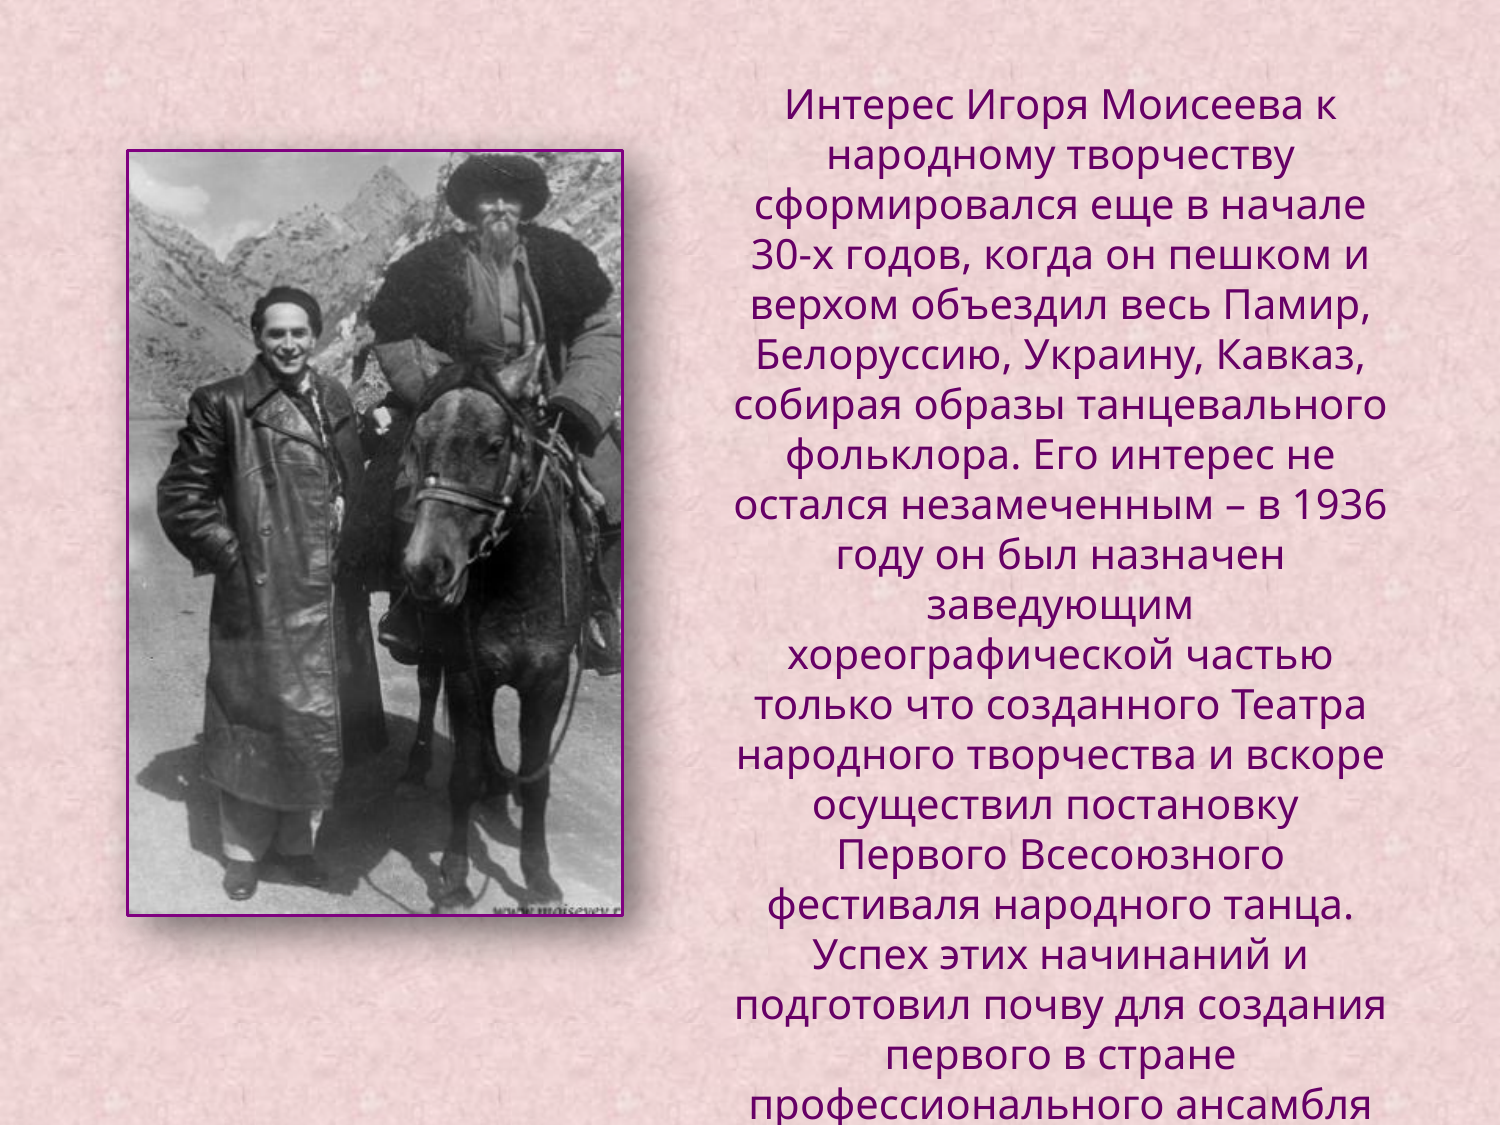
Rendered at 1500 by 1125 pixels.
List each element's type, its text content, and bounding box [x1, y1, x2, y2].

text_box Интерес Игоря Моисеева к народному творчеству сформировался еще в начале 30-х годов, когда он пешком и верхом объездил весь Памир, Белоруссию, Украину, Кавказ, собирая образы танцевального фольклора. Его интерес не остался незамеченным – в 1936 году он был назначен заведующим хореографической частью только что созданного Театра народного творчества и вскоре осуществил постановку Первого Всесоюзного фестиваля народного танца. Успех этих начинаний и подготовил почву для создания первого в стране профессионального ансамбля народного танца. [714, 70, 1407, 1125]
picture [128, 152, 622, 915]
